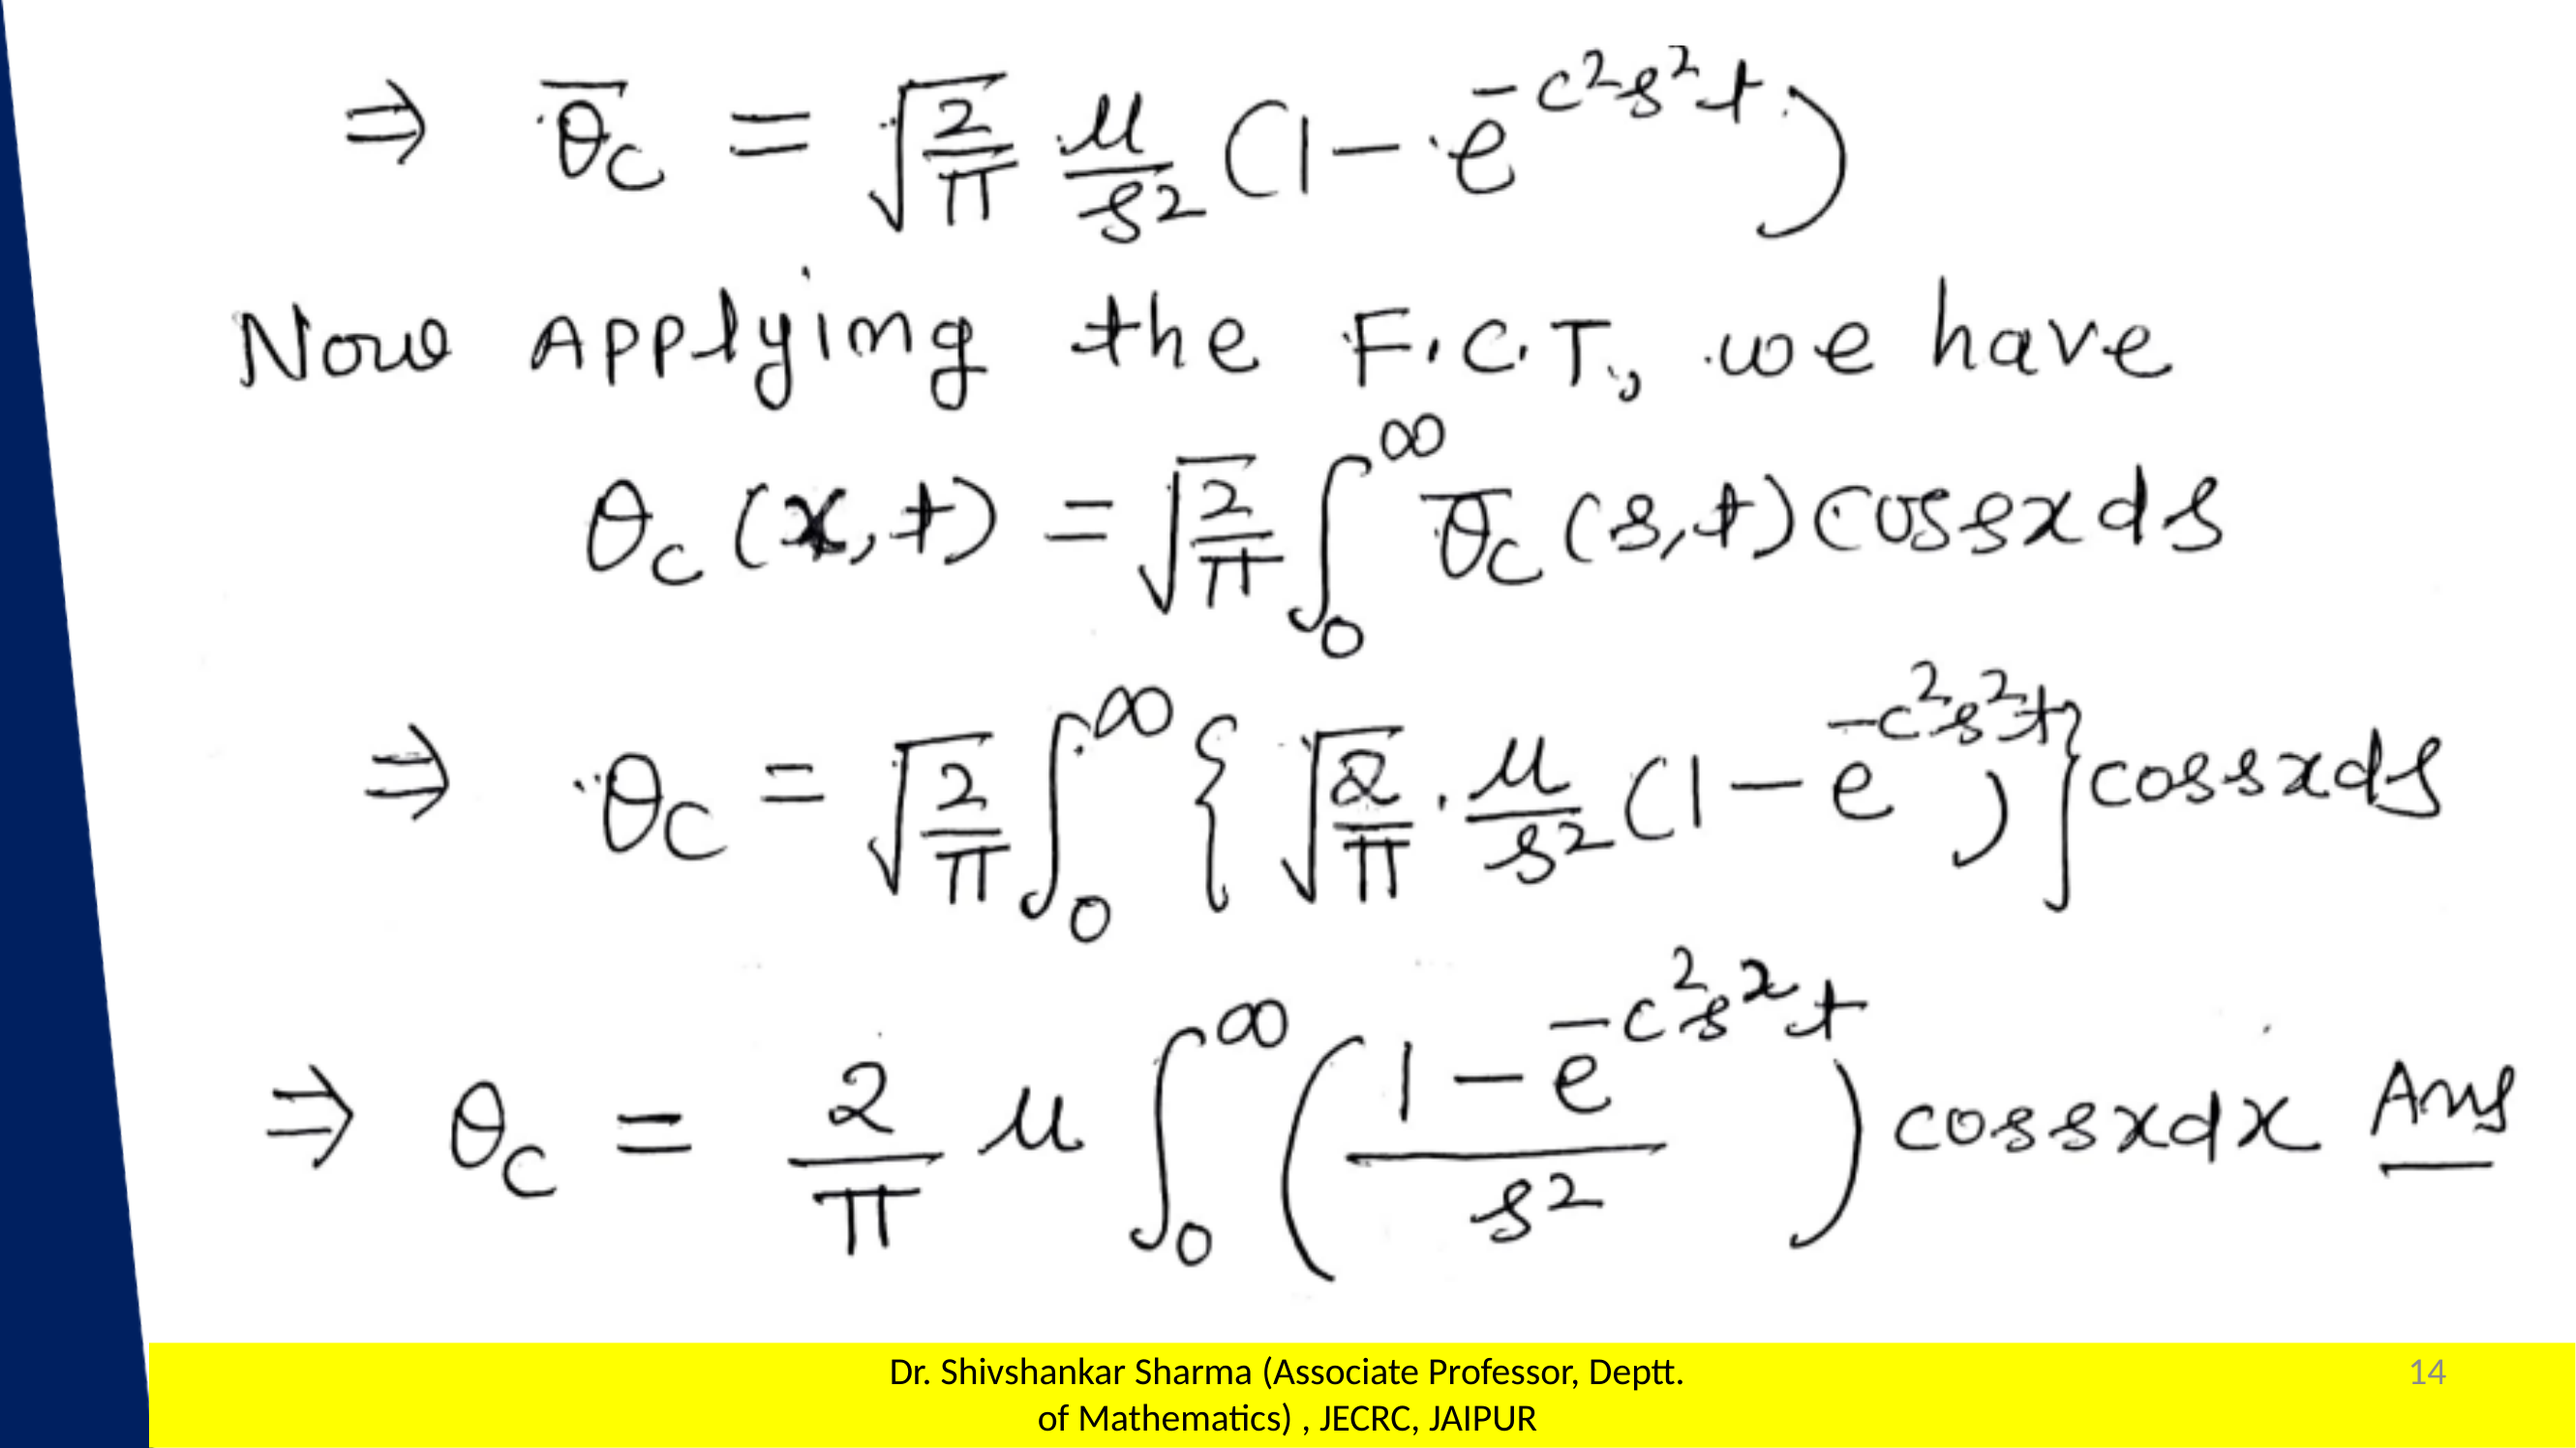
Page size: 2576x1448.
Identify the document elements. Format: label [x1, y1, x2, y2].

text_box [0, 0, 2576, 1448]
picture [186, 45, 2523, 1330]
